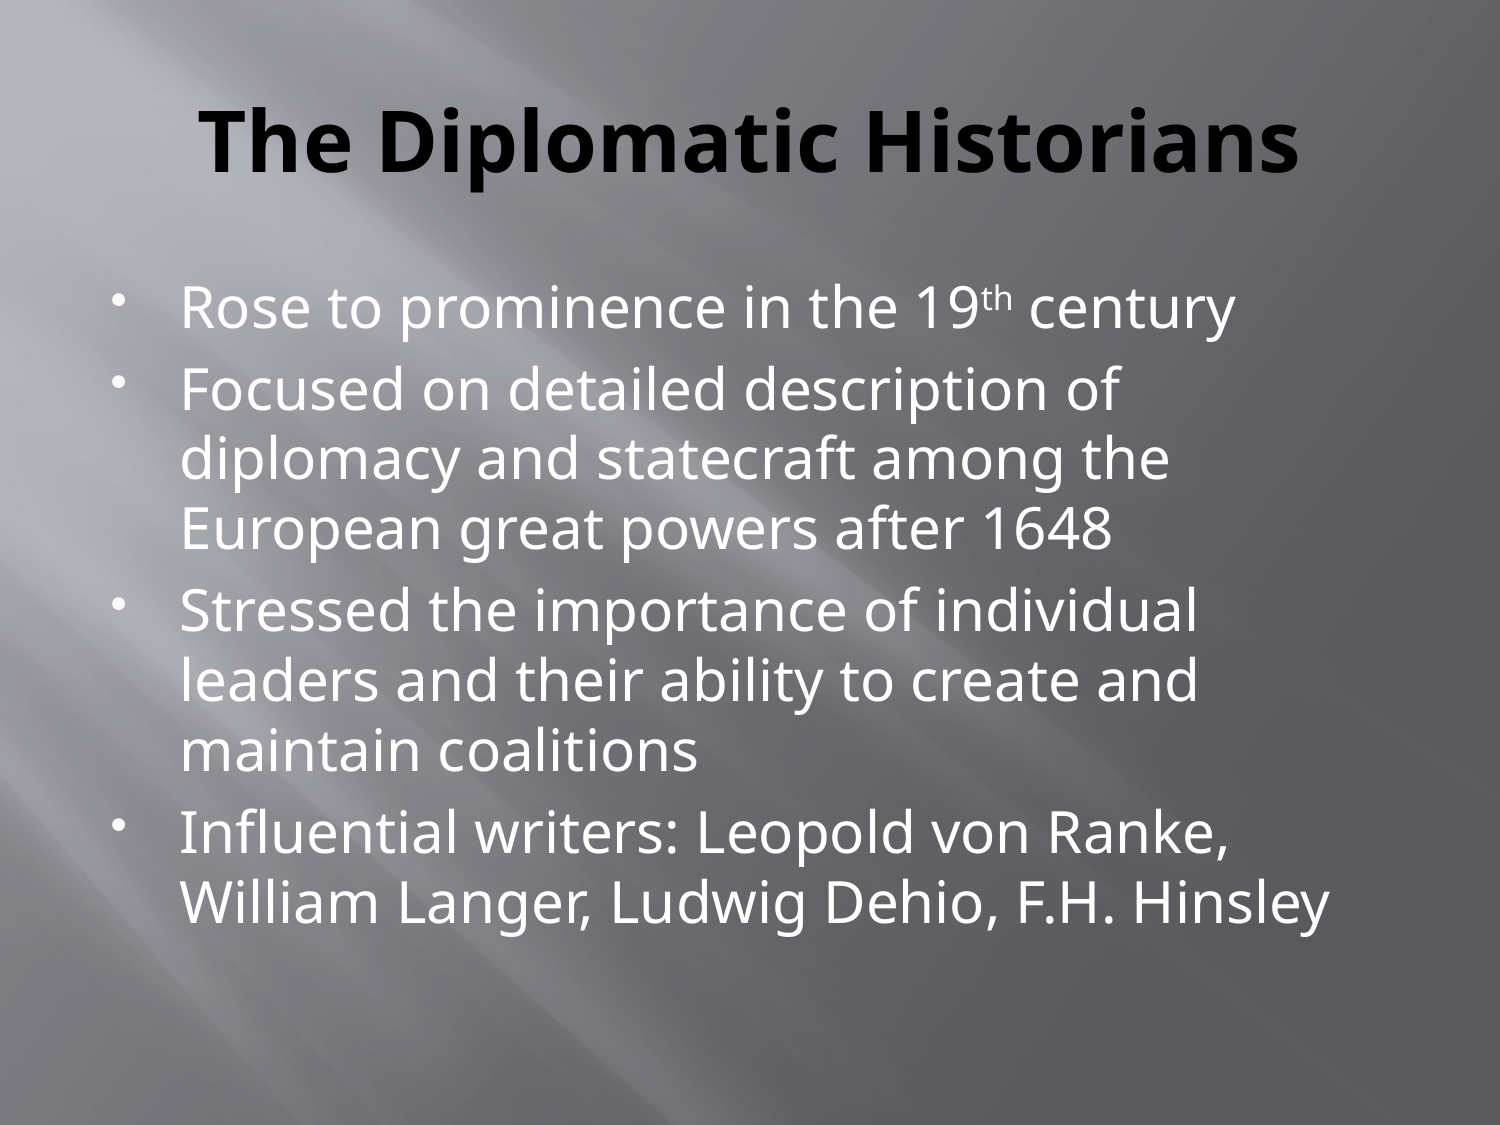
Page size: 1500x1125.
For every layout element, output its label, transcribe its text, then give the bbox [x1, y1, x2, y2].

title The Diplomatic Historians [75, 45, 1425, 233]
list Rose to prominence in the 19th century Focused on detailed description of diplomacy and statecraft among the European great powers after 1648 Stressed the importance of individual leaders and their ability to create and maintain coalitions Influential writers: Leopold von Ranke, William Langer, Ludwig Dehio, F.H. Hinsley [75, 262, 1425, 1035]
